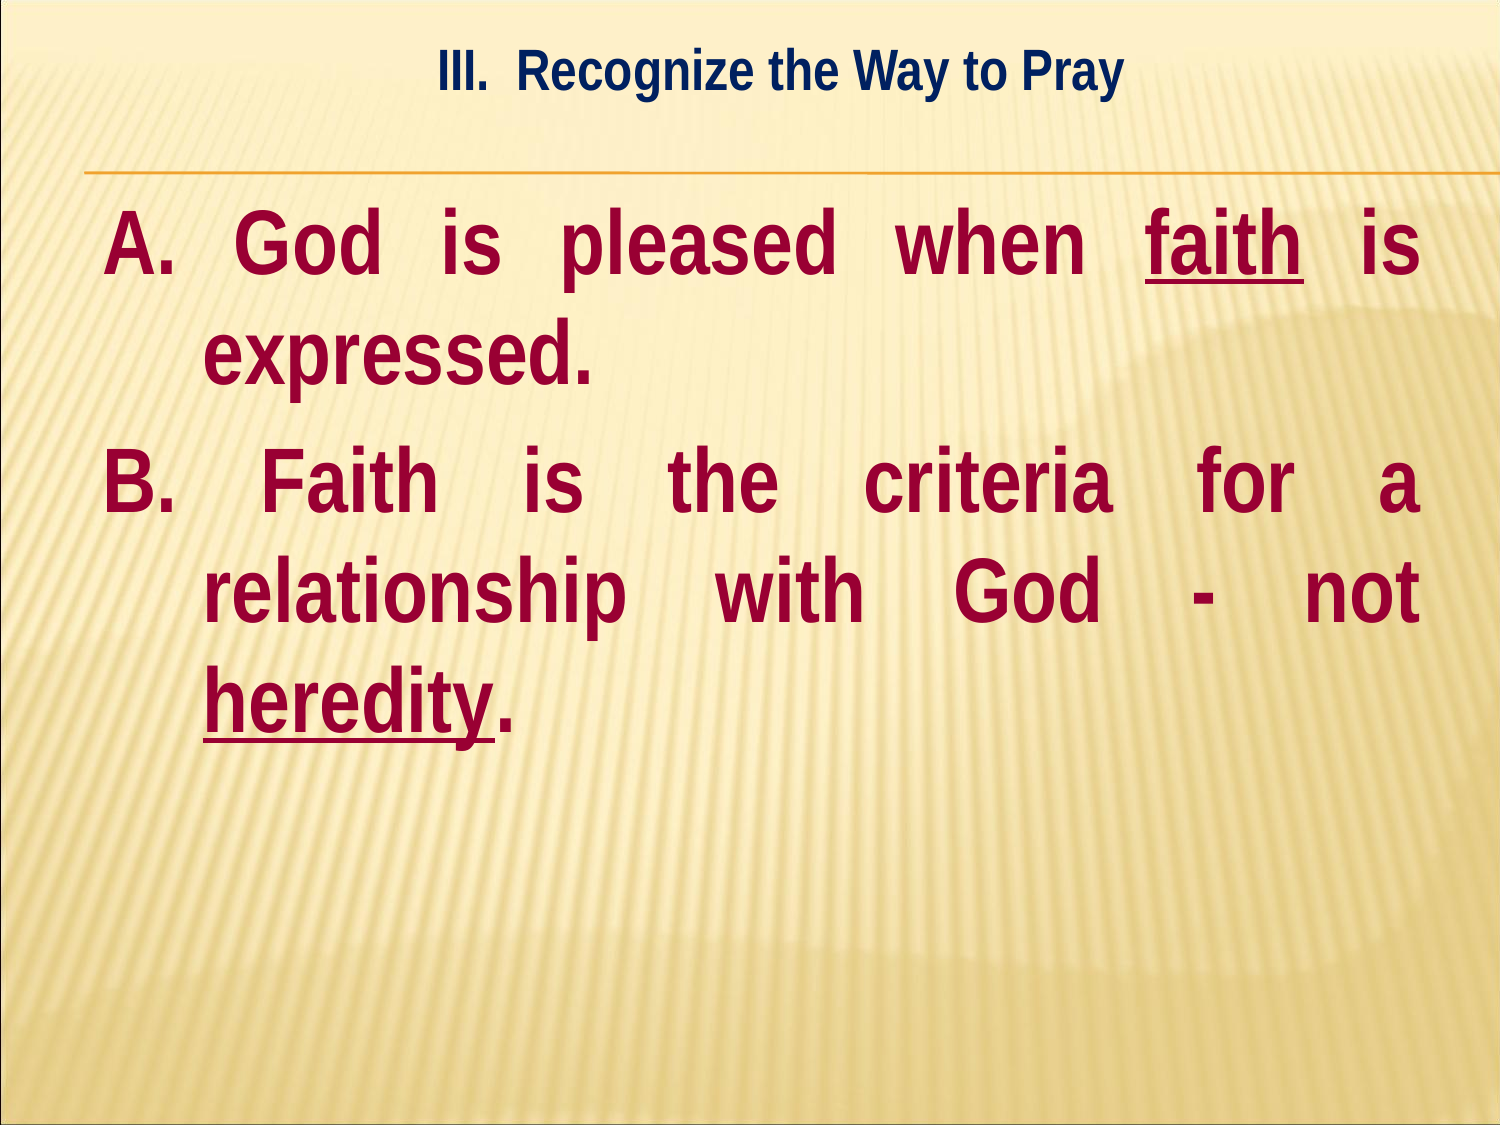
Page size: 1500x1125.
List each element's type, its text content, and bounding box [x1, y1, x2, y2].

list A. God is pleased when faith is expressed. B. Faith is the criteria for a relationship with God - not heredity. [87, 174, 1438, 1050]
text_box III. Recognize the Way to Pray [137, 24, 1425, 110]
picture [0, 0, 1500, 1125]
